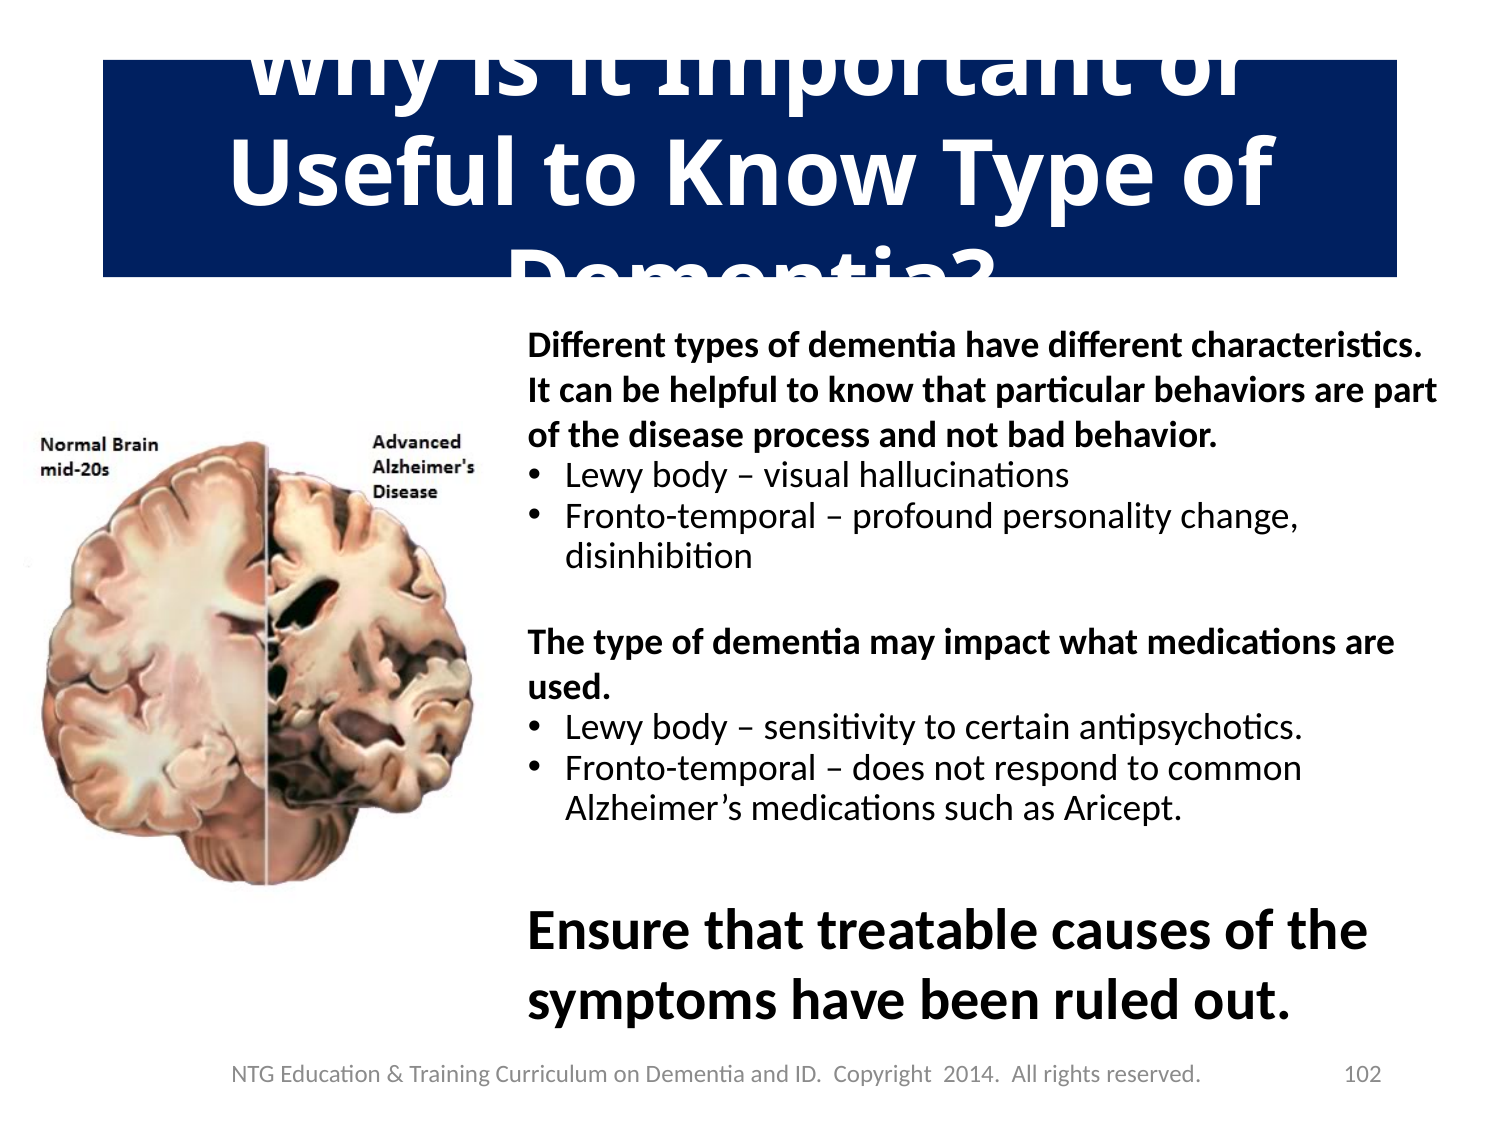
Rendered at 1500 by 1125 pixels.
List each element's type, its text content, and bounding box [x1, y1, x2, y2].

text_box NTG Education & Training Curriculum on Dementia and ID. Copyright 2014. All rights reserved. [71, 1042, 1059, 1103]
text_box 102 [1059, 1042, 1397, 1103]
picture [23, 421, 493, 905]
text_box Different types of dementia have different characteristics. It can be helpful to know that particular behaviors are part of the disease process and not bad behavior. Lewy body – visual hallucinations Fronto-temporal – profound personality change, disinhibition The type of dementia may impact what medications are used. Lewy body – sensitivity to certain antipsychotics. Fronto-temporal – does not respond to common Alzheimer’s medications such as Aricept. Ensure that treatable causes of the symptoms have been ruled out. [513, 312, 1478, 1014]
text_box Why is it Important or Useful to Know Type of Dementia? [103, 59, 1397, 278]
